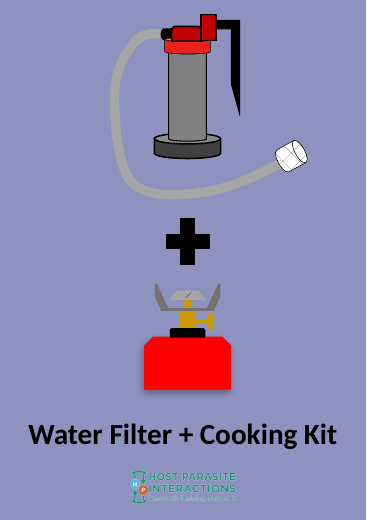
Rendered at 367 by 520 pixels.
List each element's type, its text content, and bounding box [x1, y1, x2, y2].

text_box Water Filter + Cooking Kit [13, 408, 353, 458]
text_box [166, 218, 210, 265]
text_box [144, 283, 231, 390]
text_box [109, 14, 306, 196]
picture [130, 471, 236, 503]
